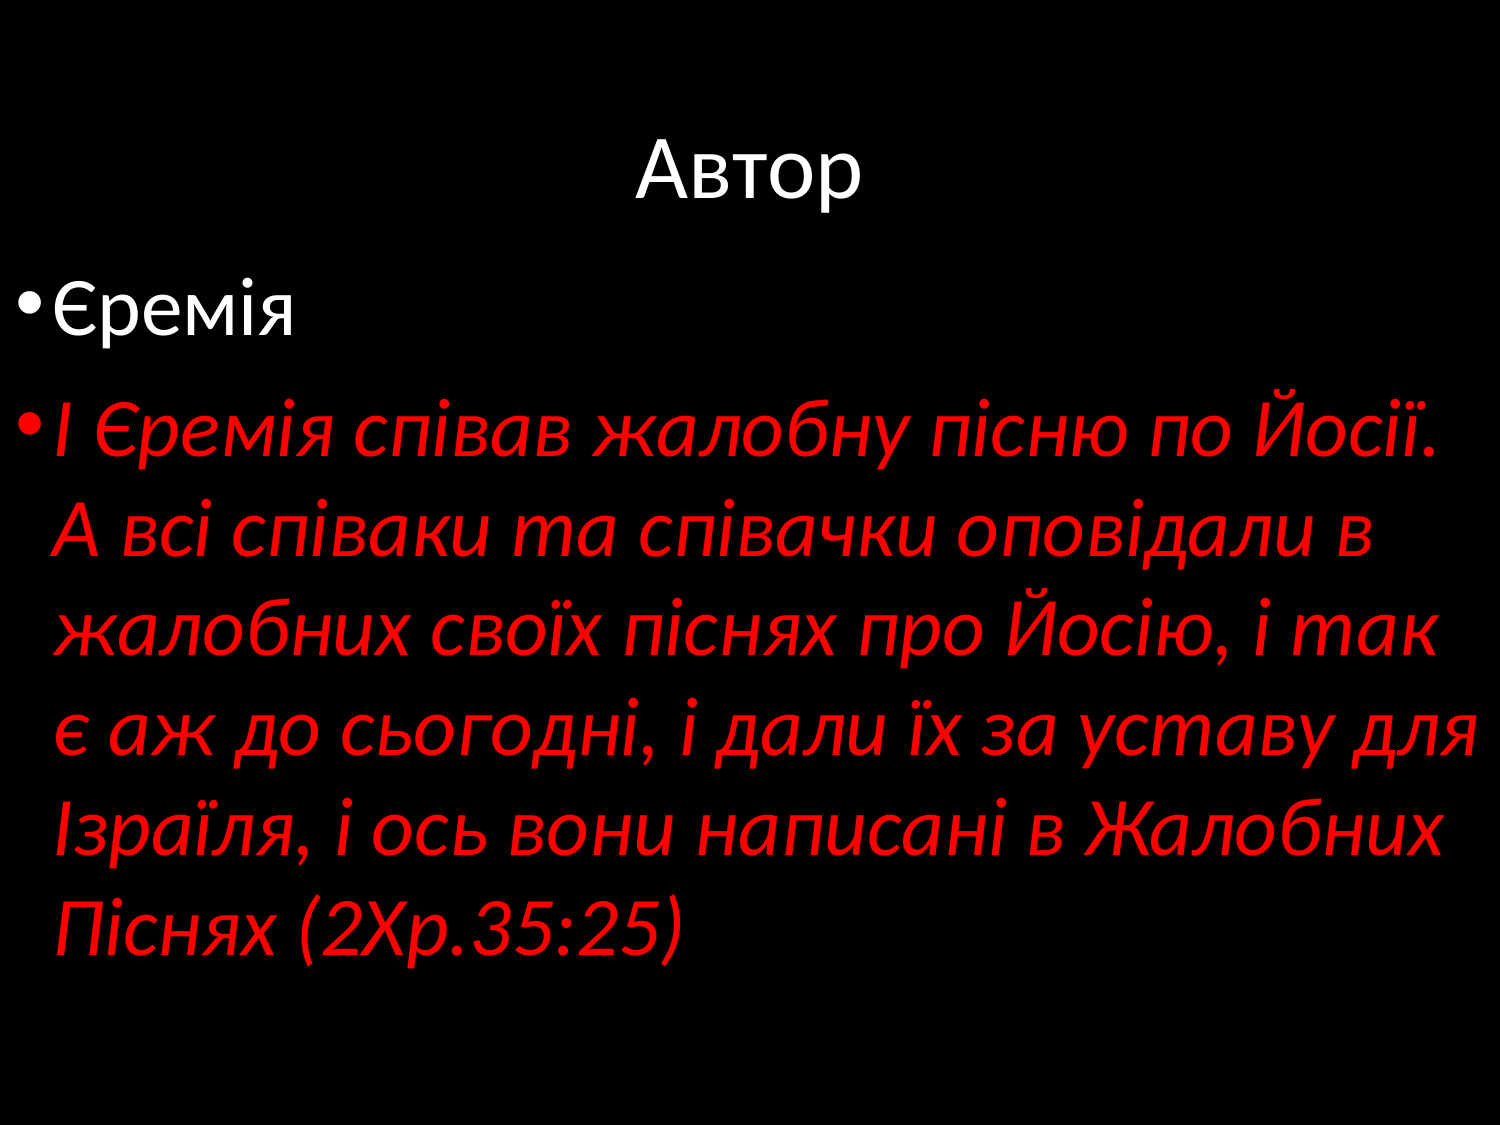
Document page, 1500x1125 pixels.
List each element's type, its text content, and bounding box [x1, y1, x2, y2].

list Єремія І Єремія співав жалобну пісню по Йосії. А всі співаки та співачки оповідали в жалобних своїх піснях про Йосію, і так є аж до сьогодні, і дали їх за уставу для Ізраїля, і ось вони написані в Жалобних Піснях (2Хр.35:25) [0, 244, 1500, 1125]
title Автор [103, 59, 1397, 244]
